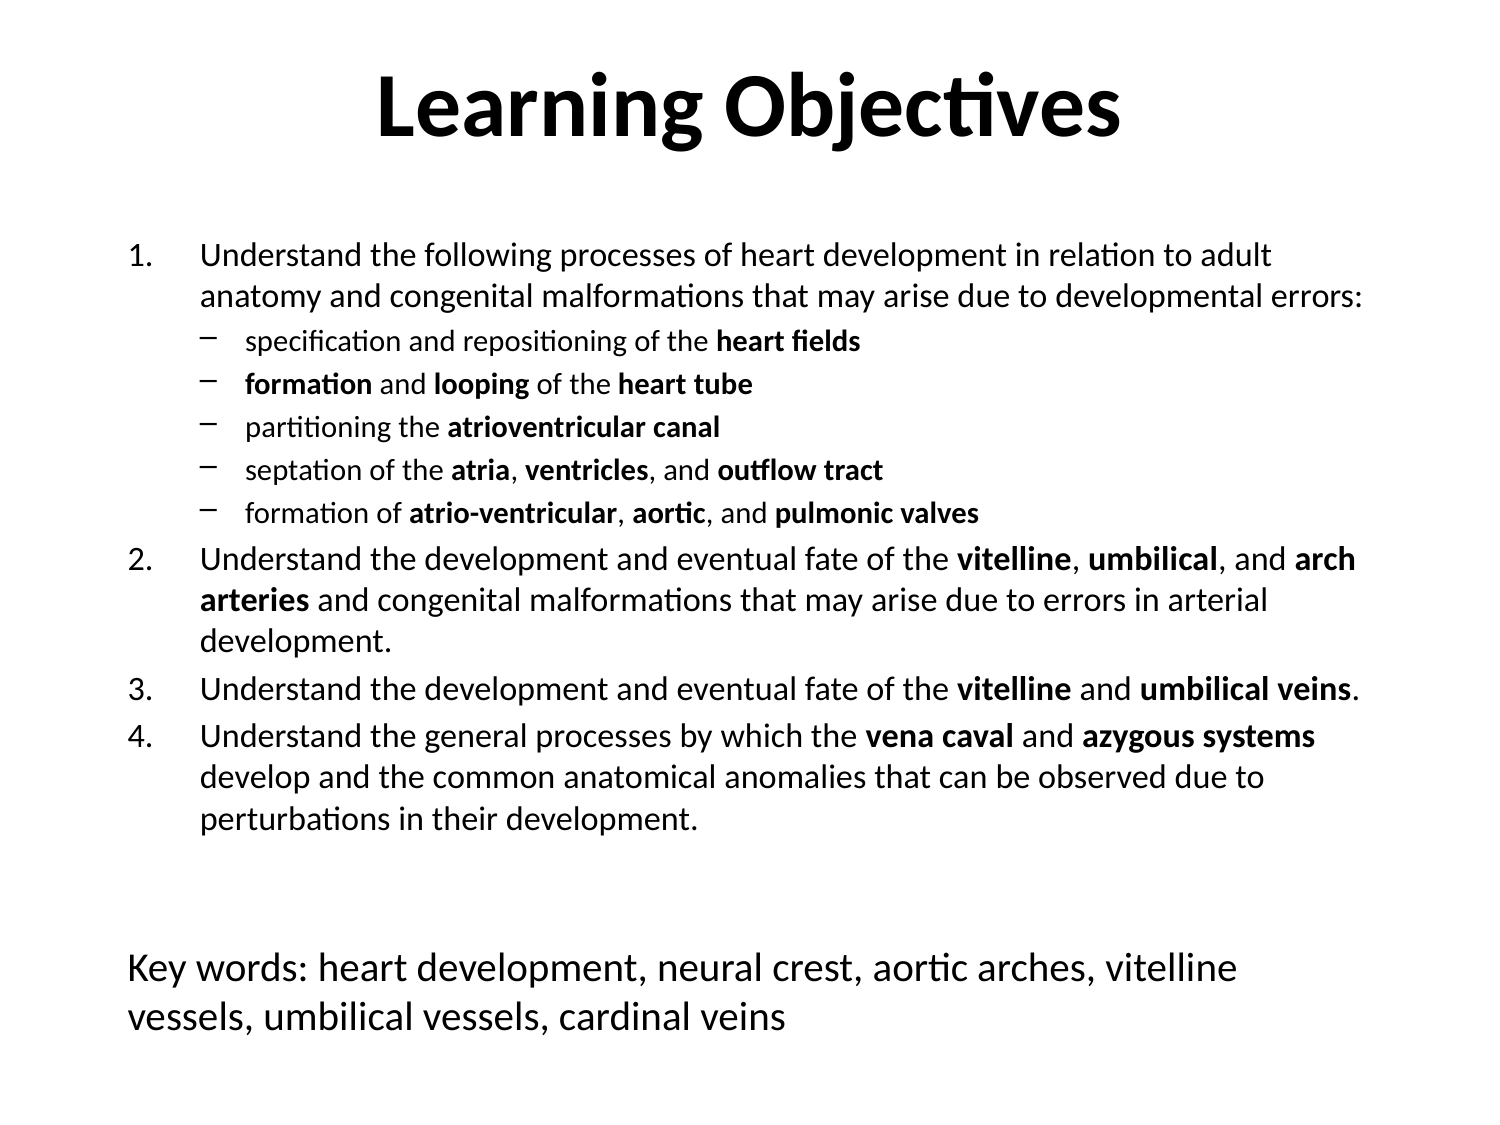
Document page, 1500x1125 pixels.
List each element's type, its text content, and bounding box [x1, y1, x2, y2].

list Understand the following processes of heart development in relation to adult anatomy and congenital malformations that may arise due to developmental errors: specification and repositioning of the heart fields formation and looping of the heart tube partitioning the atrioventricular canal septation of the atria, ventricles, and outflow tract formation of atrio-ventricular, aortic, and pulmonic valves Understand the development and eventual fate of the vitelline, umbilical, and arch arteries and congenital malformations that may arise due to errors in arterial development. Understand the development and eventual fate of the vitelline and umbilical veins. Understand the general processes by which the vena caval and azygous systems develop and the common anatomical anomalies that can be observed due to perturbations in their development. Key words: heart development, neural crest, aortic arches, vitelline vessels, umbilical vessels, cardinal veins [112, 224, 1388, 1088]
title Learning Objectives [112, 0, 1388, 200]
